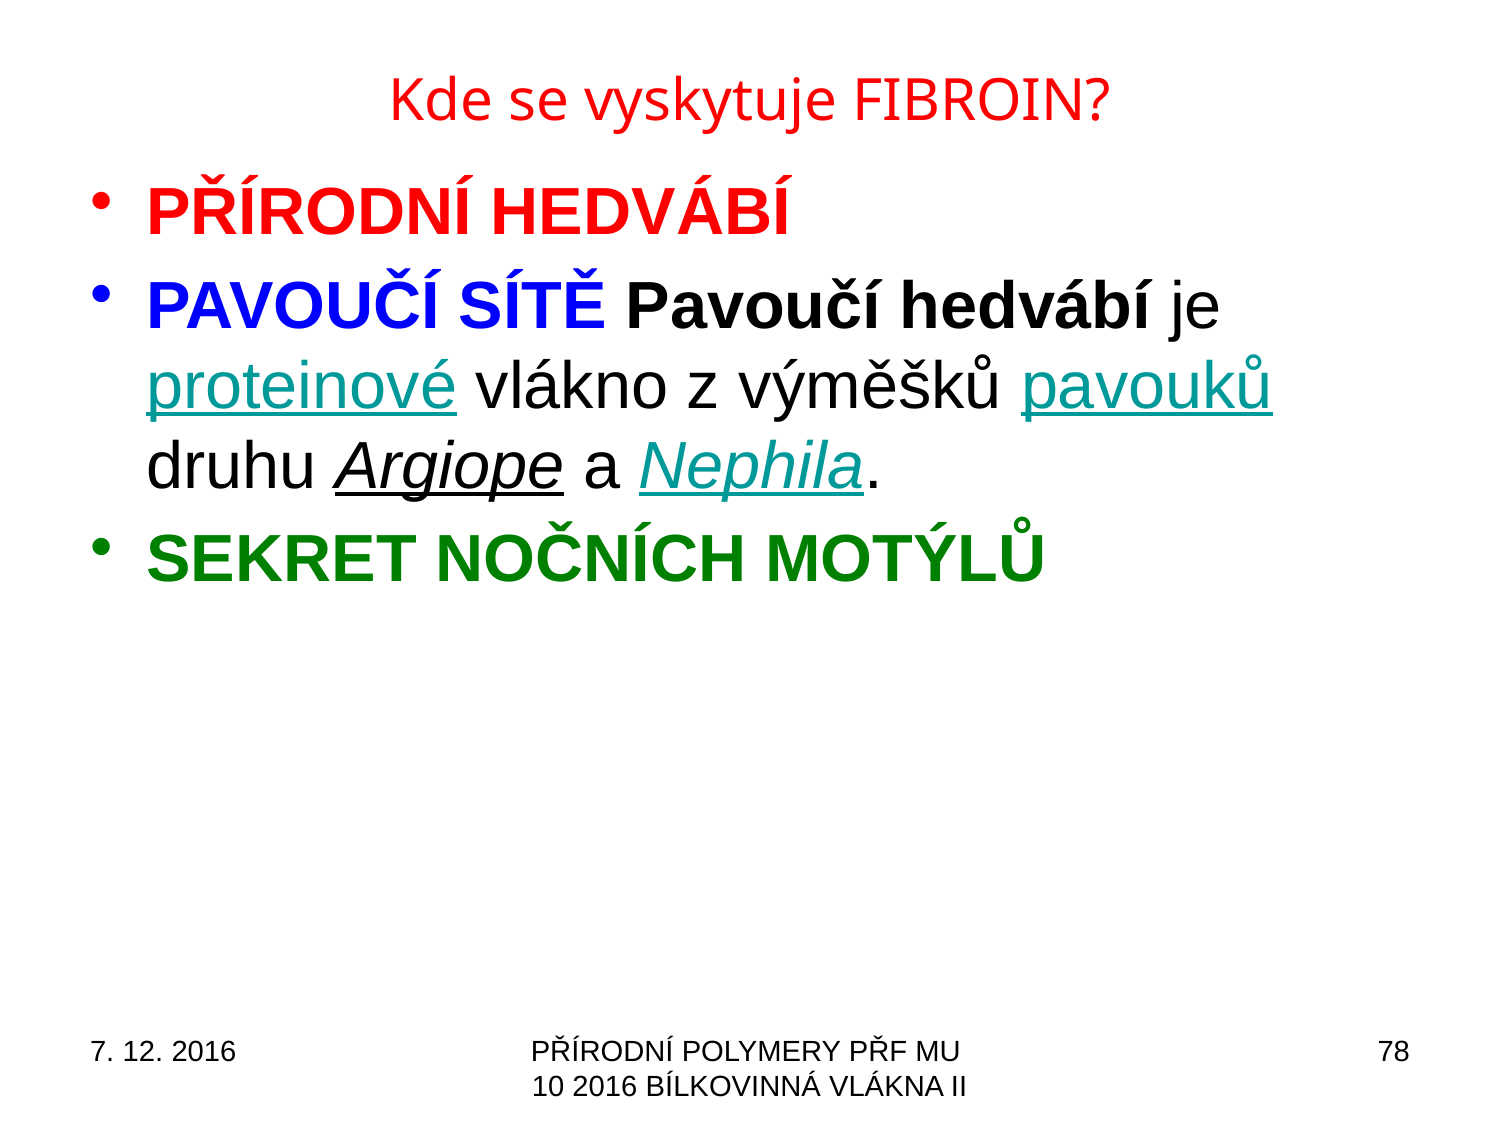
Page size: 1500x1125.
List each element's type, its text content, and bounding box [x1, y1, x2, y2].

slide_number 78 [1074, 1024, 1426, 1103]
footer PŘÍRODNÍ POLYMERY PŘF MU 10 2016 BÍLKOVINNÁ VLÁKNA II [512, 1024, 988, 1103]
title Kde se vyskytuje FIBROIN? [74, 44, 1426, 150]
list PŘÍRODNÍ HEDVÁBÍ PAVOUČÍ SÍTĚ Pavoučí hedvábí je proteinové vlákno z výměšků pavouků druhu Argiope a Nephila. SEKRET NOČNÍCH MOTÝLŮ [74, 160, 1426, 1006]
slide_number 7. 12. 2016 [74, 1024, 426, 1103]
